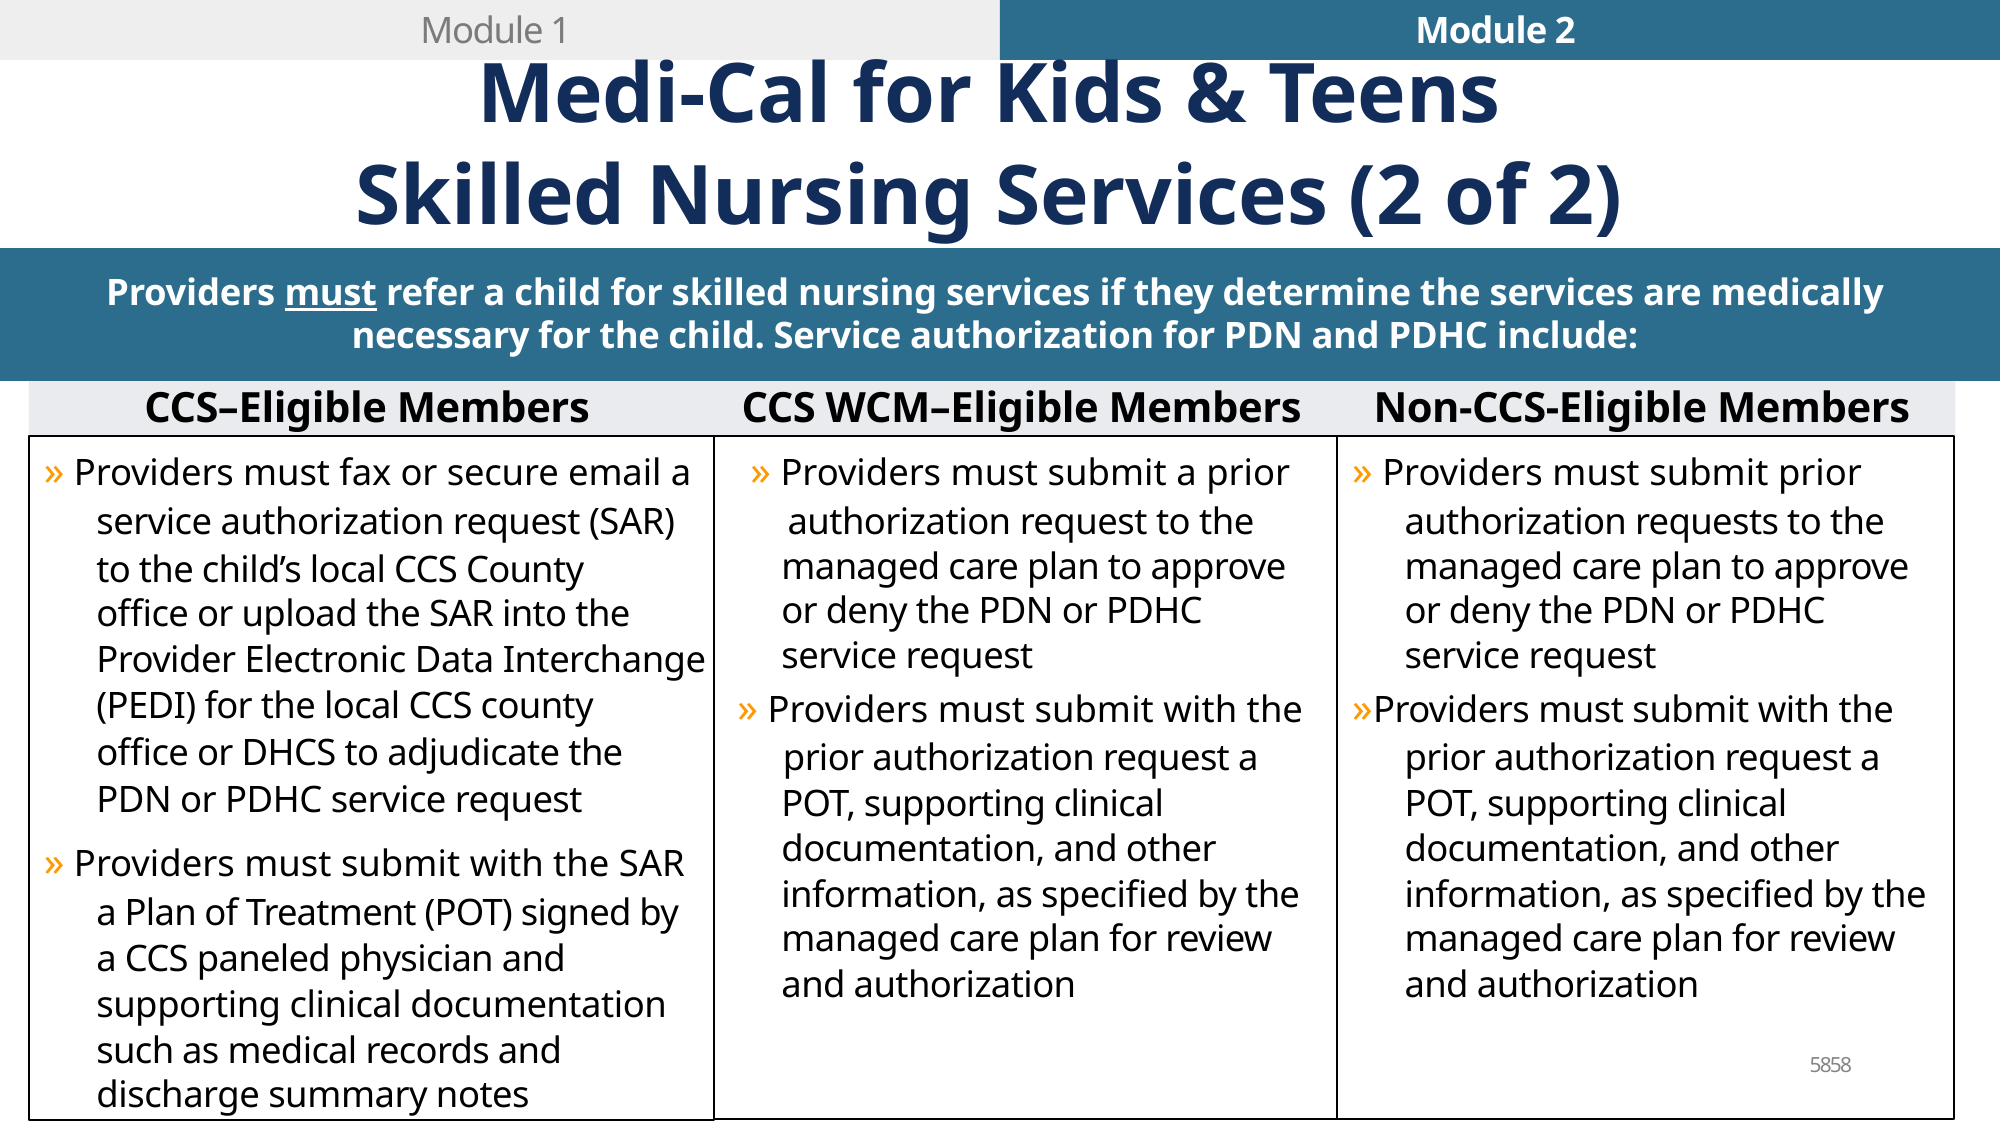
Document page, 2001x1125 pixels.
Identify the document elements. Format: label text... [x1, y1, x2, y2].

list Providers must refer a child for skilled nursing services if they determine the services are medically necessary for the child. Service authorization for PDN and PDHC include: [0, 247, 2000, 382]
list » Providers must fax or secure email a service authorization request (SAR) to the child’s local CCS County office or upload the SAR into the Provider Electronic Data Interchange (PEDI) for the local CCS county office or DHCS to adjudicate the PDN or PDHC service request » Providers must submit with the SAR a Plan of Treatment (POT) signed by a CCS paneled physician and supporting clinical documentation such as medical records and discharge summary notes [28, 435, 715, 1121]
list Module 2 [999, 0, 2000, 59]
list Module 1 [0, 0, 999, 59]
list CCS–Eligible Members [28, 380, 716, 435]
list Medi-Cal for Kids & Teens Skilled Nursing Services (2 of 2) [0, 59, 2000, 247]
list » Providers must submit prior authorization requests to the managed care plan to approve or deny the PDN or PDHC service request » Providers must submit with the prior authorization request a POT, supporting clinical documentation, and other information, as specified by the managed care plan for review and authorization 5858 [1336, 435, 1955, 1120]
list CCS WCM–Eligible Members [716, 380, 1337, 435]
list Non-CCS-Eligible Members [1337, 380, 1956, 437]
list » Providers must submit a prior authorization request to the managed care plan to approve or deny the PDN or PDHC service request » Providers must submit with the prior authorization request a POT, supporting clinical documentation, and other information, as specified by the managed care plan for review and authorization [713, 435, 1336, 1120]
